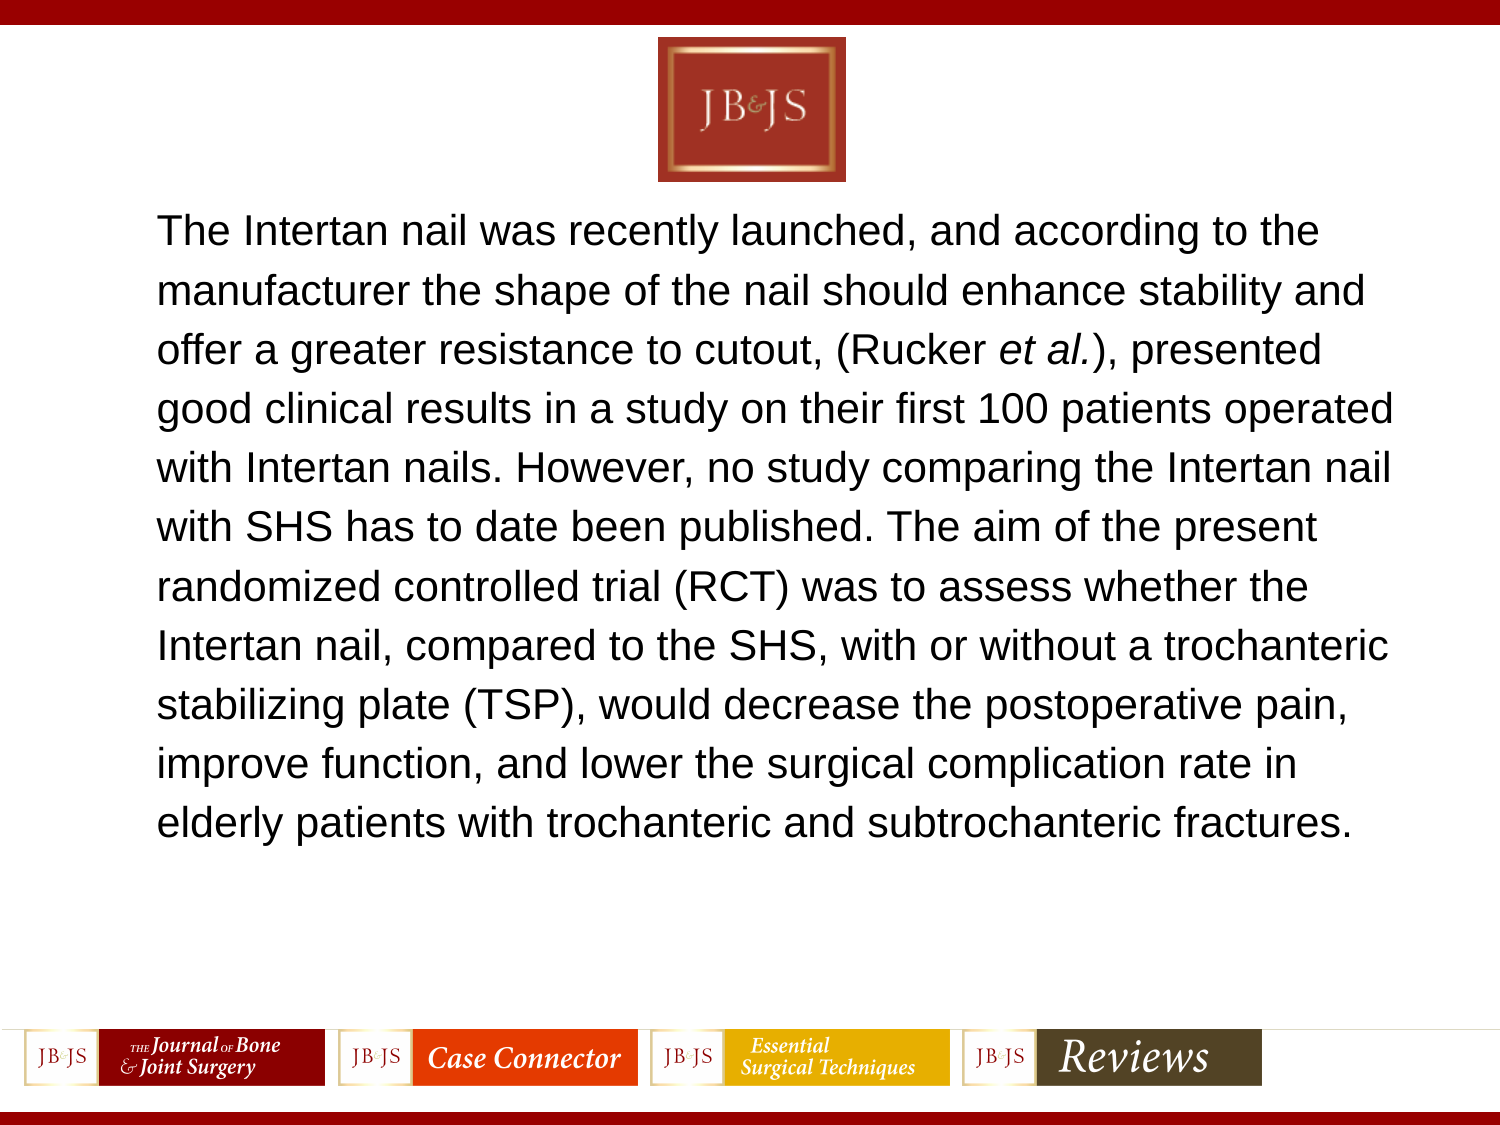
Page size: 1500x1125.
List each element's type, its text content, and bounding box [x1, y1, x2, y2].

picture [650, 1029, 950, 1086]
picture [962, 1029, 1262, 1086]
picture [338, 1029, 638, 1086]
picture [658, 37, 846, 182]
picture [24, 1029, 325, 1086]
list The Intertan nail was recently launched, and according to the manufacturer the shape of the nail should enhance stability and offer a greater resistance to cutout, (Rucker et al.), presented good clinical results in a study on their first 100 patients operated with Intertan nails. However, no study comparing the Intertan nail with SHS has to date been published. The aim of the present randomized controlled trial (RCT) was to assess whether the Intertan nail, compared to the SHS, with or without a trochanteric stabilizing plate (TSP), would decrease the postoperative pain, improve function, and lower the surgical complication rate in elderly patients with trochanteric and subtrochanteric fractures. [141, 187, 1417, 863]
